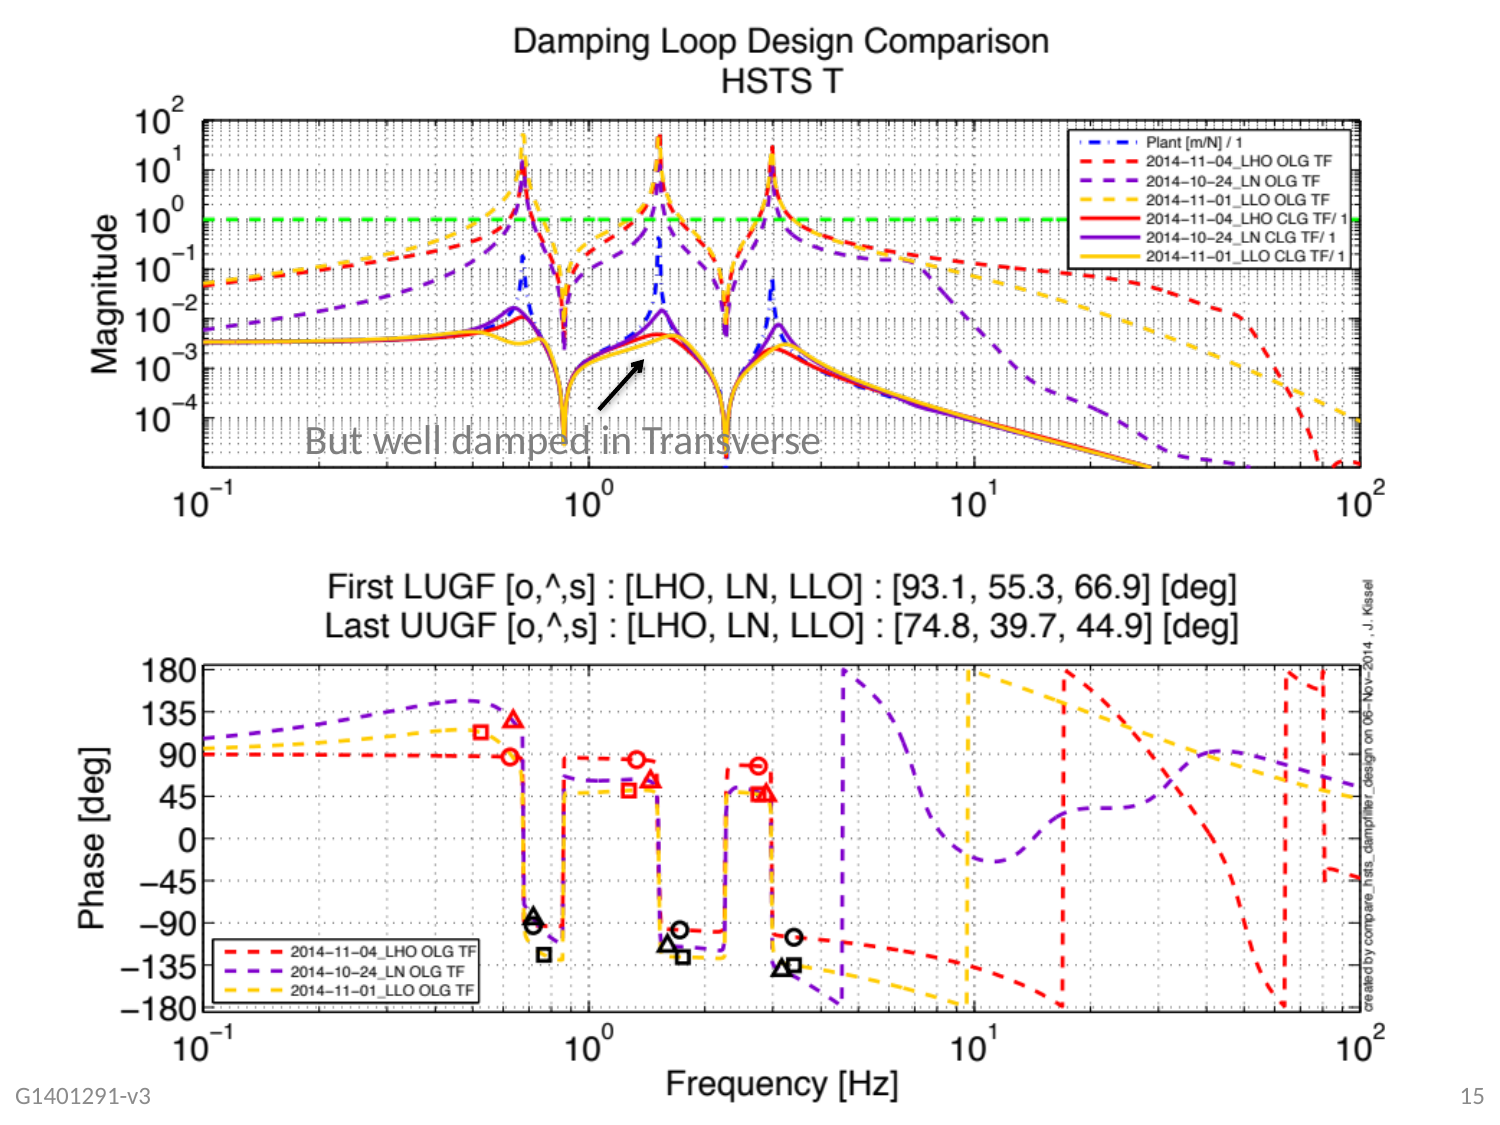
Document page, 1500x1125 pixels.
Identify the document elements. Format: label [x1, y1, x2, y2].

picture [0, 0, 1500, 1125]
text_box [598, 358, 645, 410]
